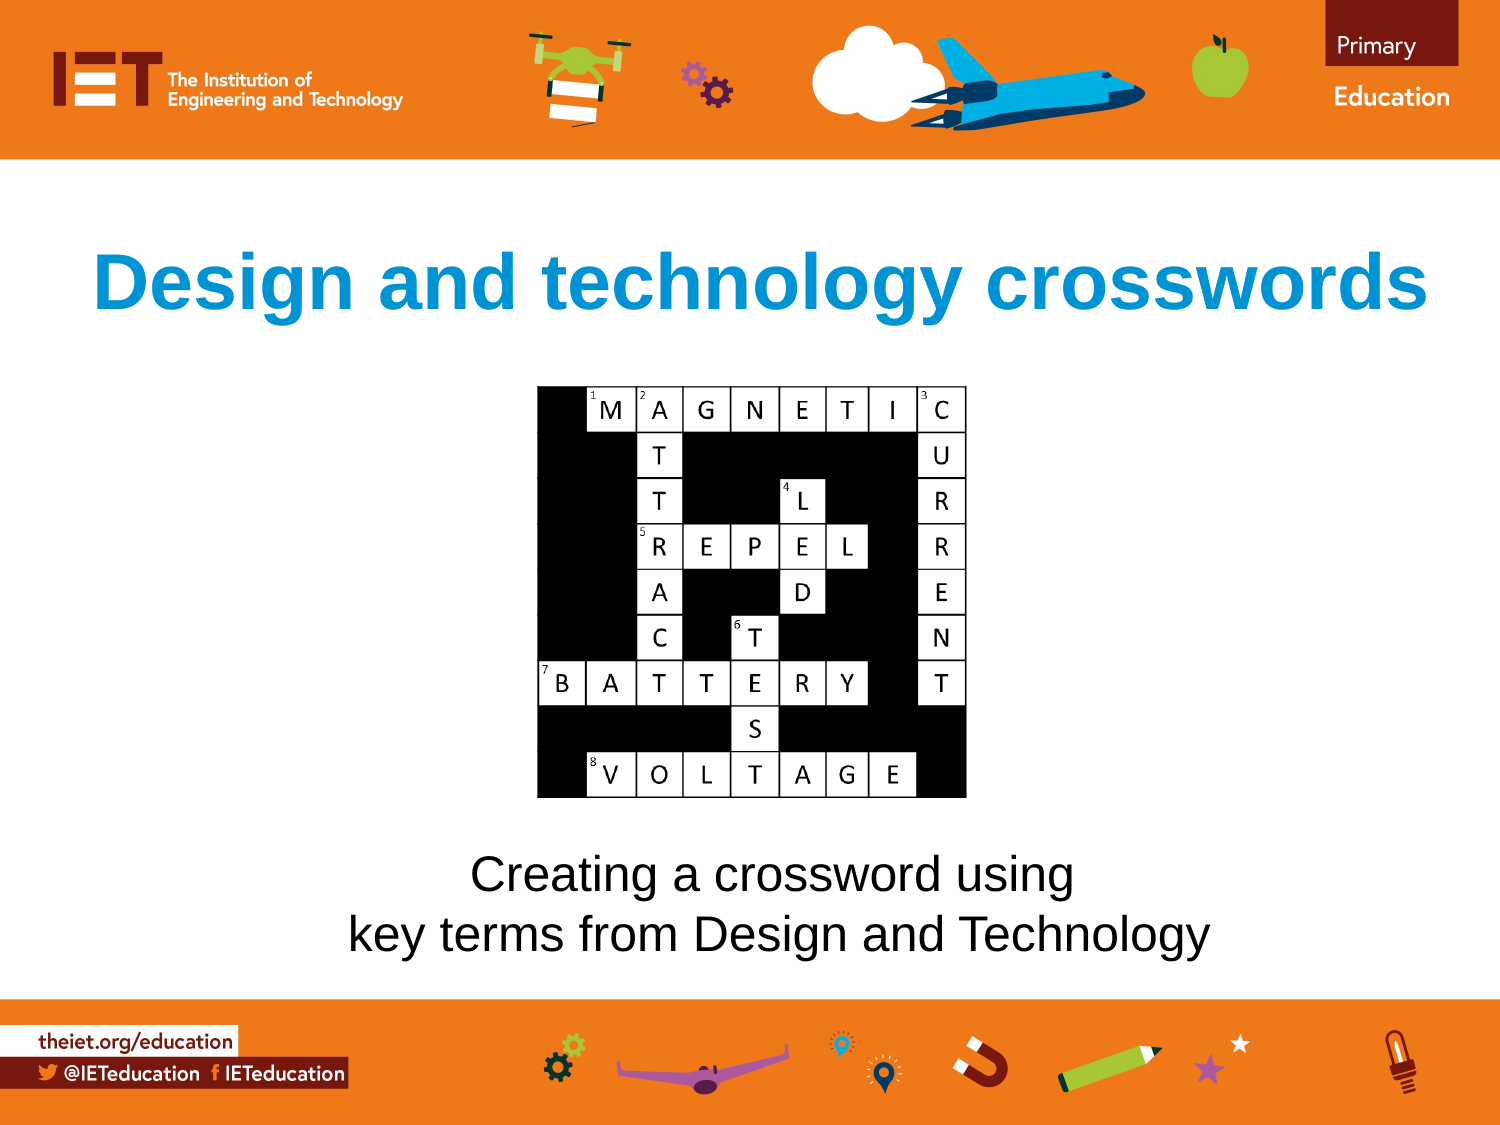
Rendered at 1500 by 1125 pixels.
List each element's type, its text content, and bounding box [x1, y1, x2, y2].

text_box Creating a crossword using key terms from Design and Technology [289, 834, 1270, 969]
text_box Design and technology crosswords [76, 222, 1447, 333]
picture [0, 0, 1500, 1125]
